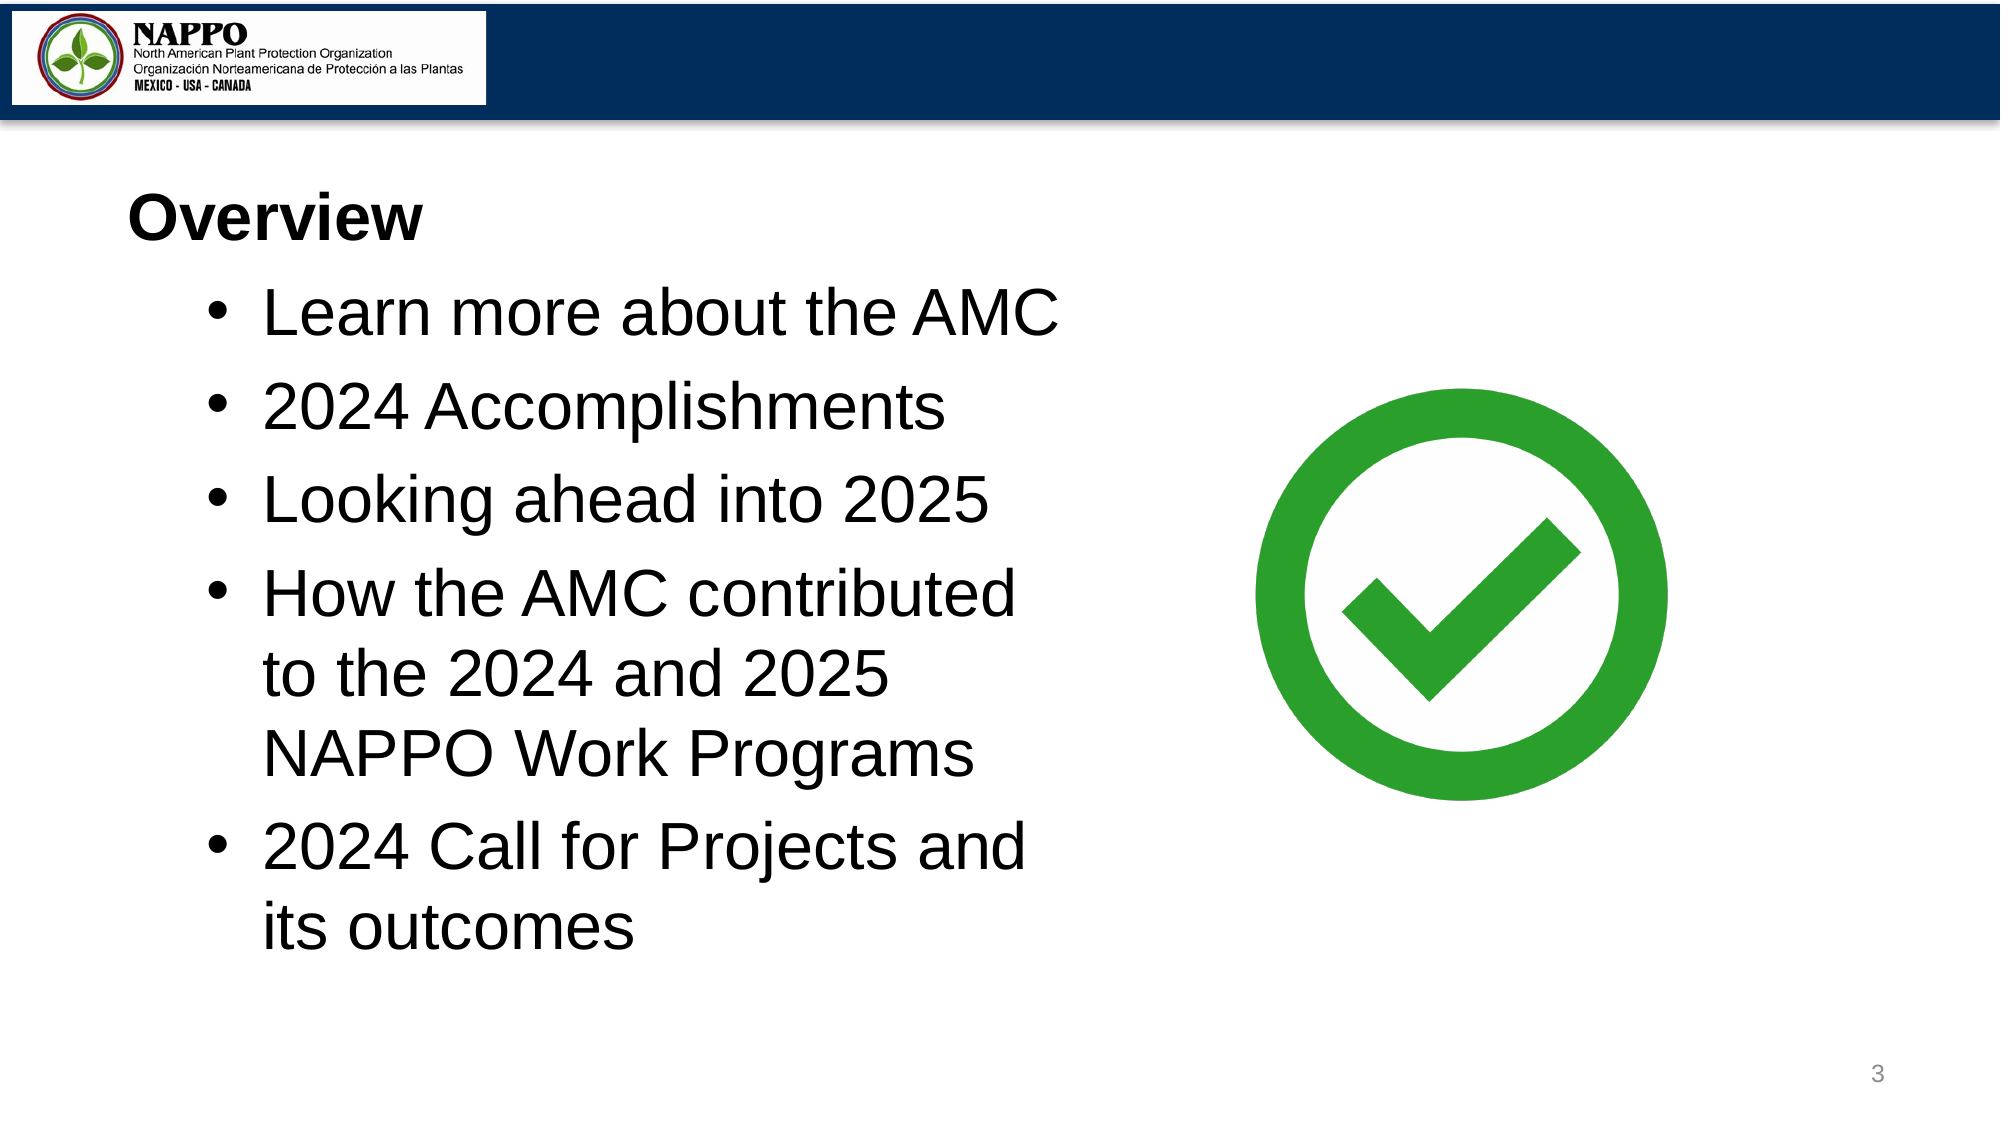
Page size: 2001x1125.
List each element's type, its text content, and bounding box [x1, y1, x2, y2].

text_box Overview [112, 166, 861, 262]
picture [1248, 380, 1676, 809]
list Learn more about the AMC 2024 Accomplishments Looking ahead into 2025 How the AMC contributed to the 2024 and 2025 NAPPO Work Programs 2024 Call for Projects and its outcomes [190, 261, 1081, 1005]
picture [11, 10, 487, 106]
slide_number 3 [1433, 1042, 1900, 1103]
text_box [0, 3, 2000, 121]
